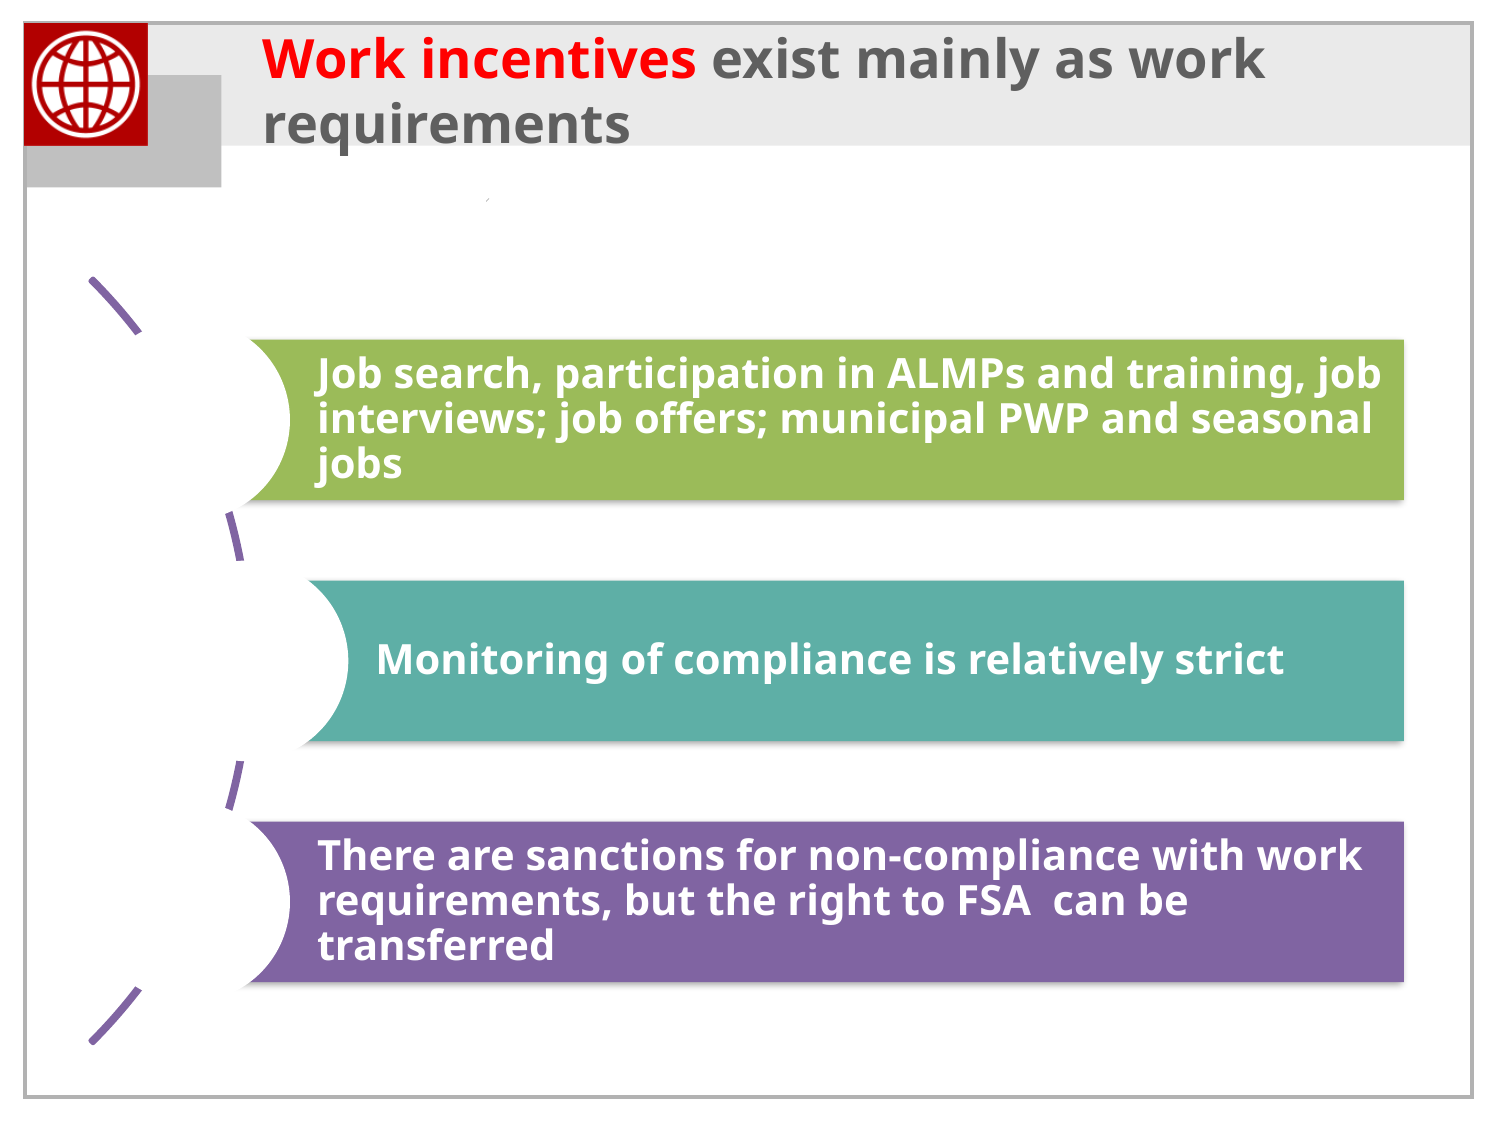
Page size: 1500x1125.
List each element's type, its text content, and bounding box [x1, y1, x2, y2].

picture [24, 23, 148, 146]
title Work incentives exist mainly as work requirements [247, 29, 1459, 151]
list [77, 259, 1416, 1063]
